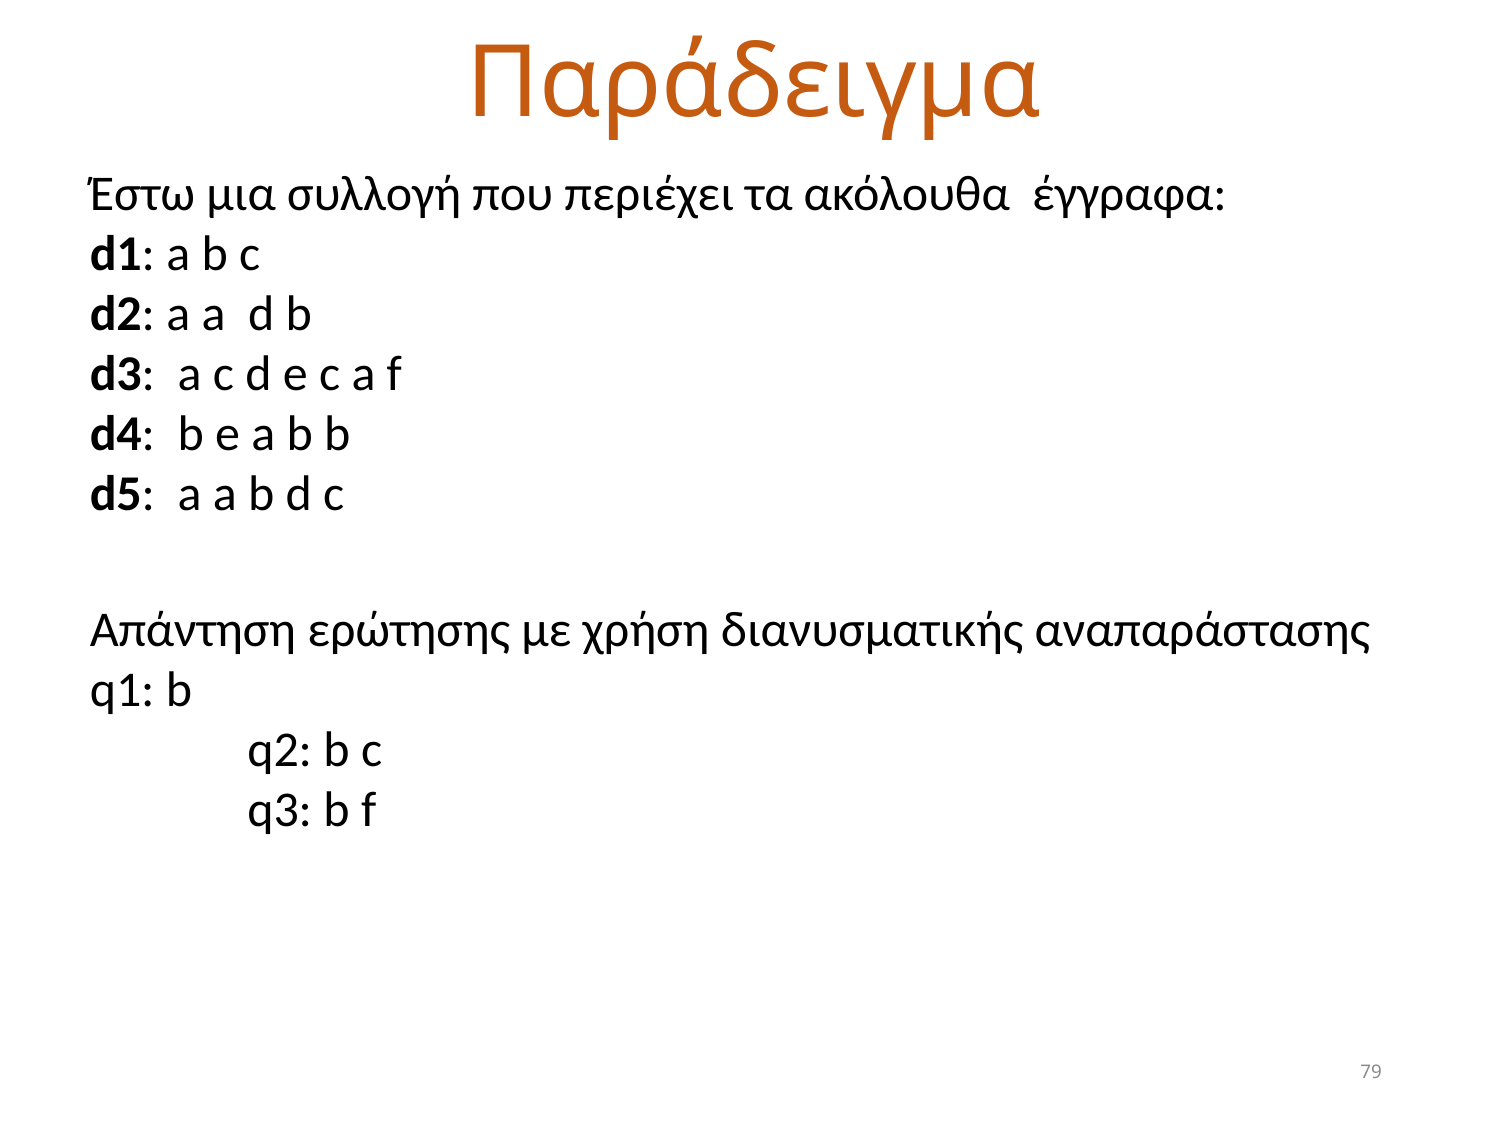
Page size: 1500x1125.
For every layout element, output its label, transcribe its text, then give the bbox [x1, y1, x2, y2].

text_box Έστω μια συλλογή που περιέχει τα ακόλουθα έγγραφα: d1: a b c d2: a a d b d3: a c d e c a f d4: b e a b b d5: a a b d c [74, 152, 1350, 528]
text_box Απάντηση ερώτησης με χρήση διανυσματικής αναπαράστασης q1: b q2: b c q3: b f [75, 589, 1463, 845]
slide_number 79 [1059, 1042, 1397, 1103]
text_box Παράδειγμα [47, 22, 1460, 115]
